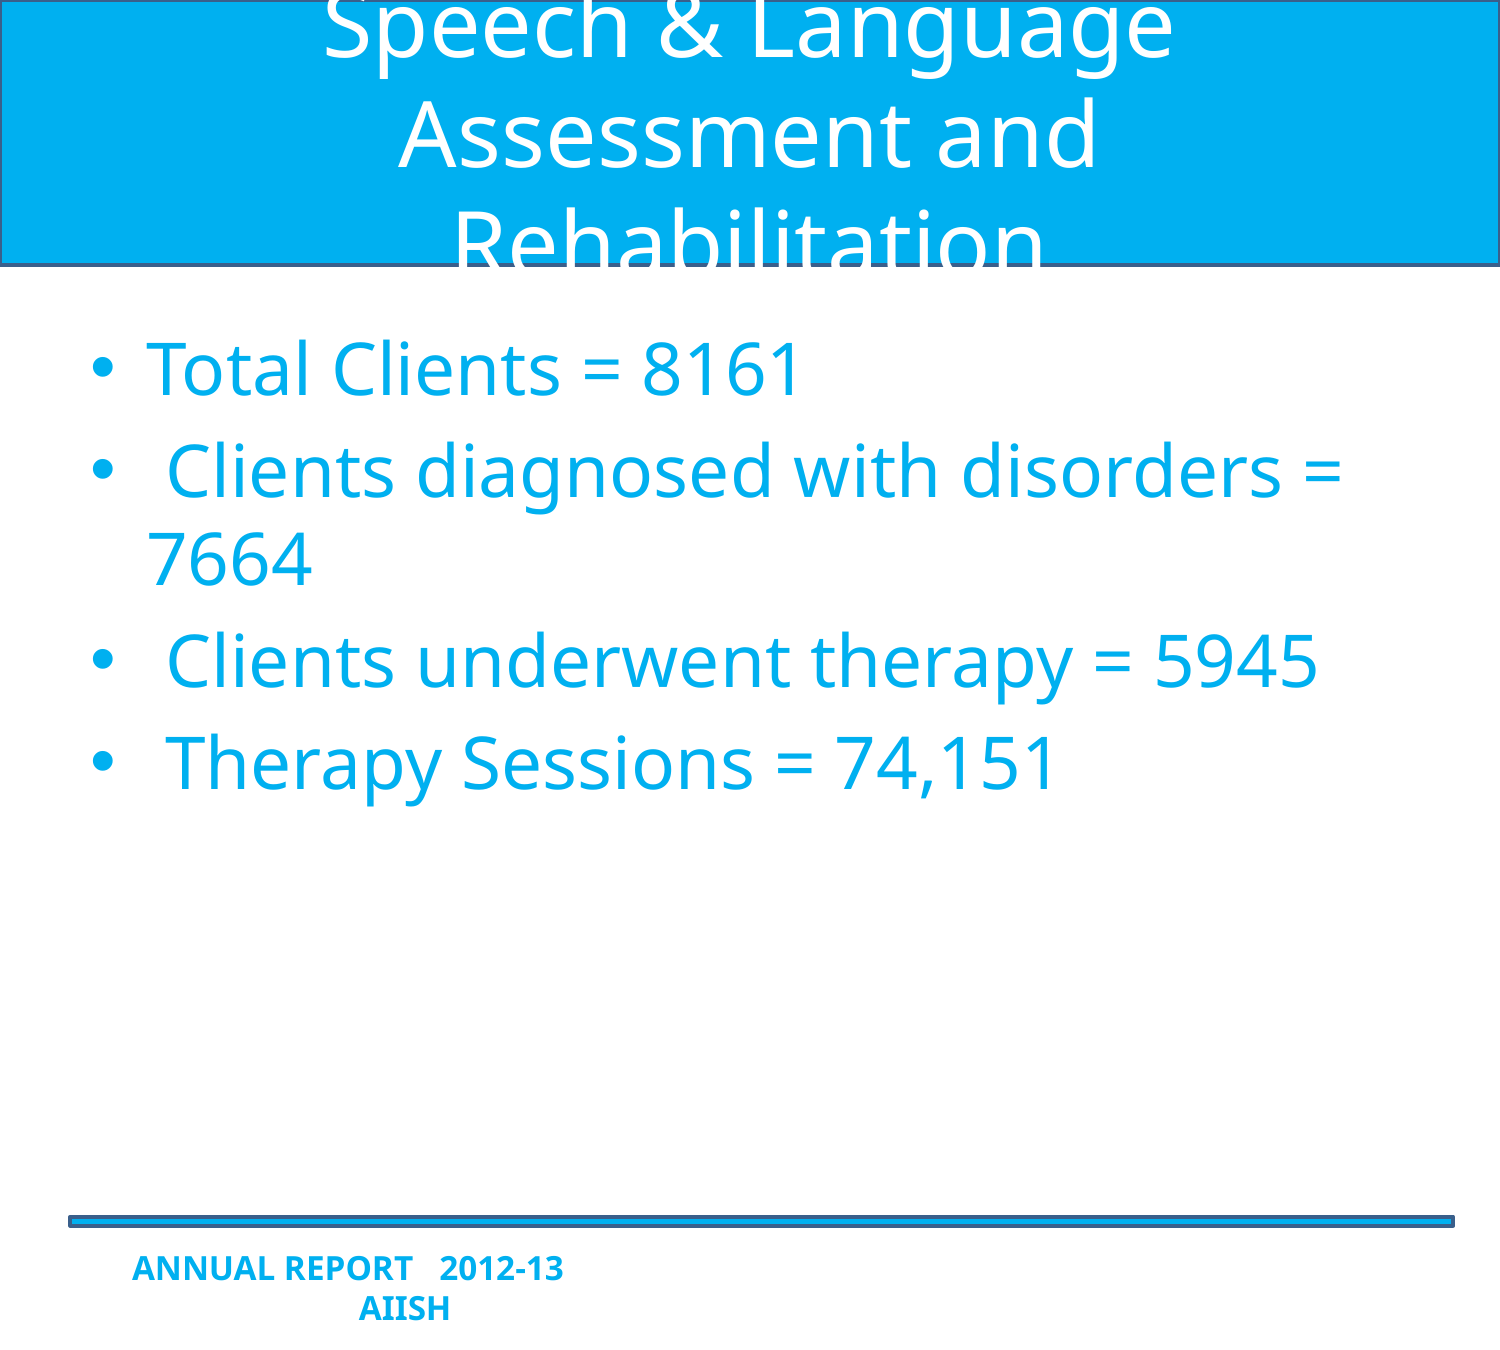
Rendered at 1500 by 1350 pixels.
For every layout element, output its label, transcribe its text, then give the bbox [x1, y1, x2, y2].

footer ANNUAL REPORT 2012-13 AIISH [117, 1251, 1395, 1324]
text_box [0, 0, 1500, 267]
text_box [68, 1215, 1455, 1228]
title Speech & Language Assessment and Rehabilitation [75, 18, 1425, 244]
list Total Clients = 8161 Clients diagnosed with disorders = 7664 Clients underwent therapy = 5945 Therapy Sessions = 74,151 [75, 315, 1425, 1206]
